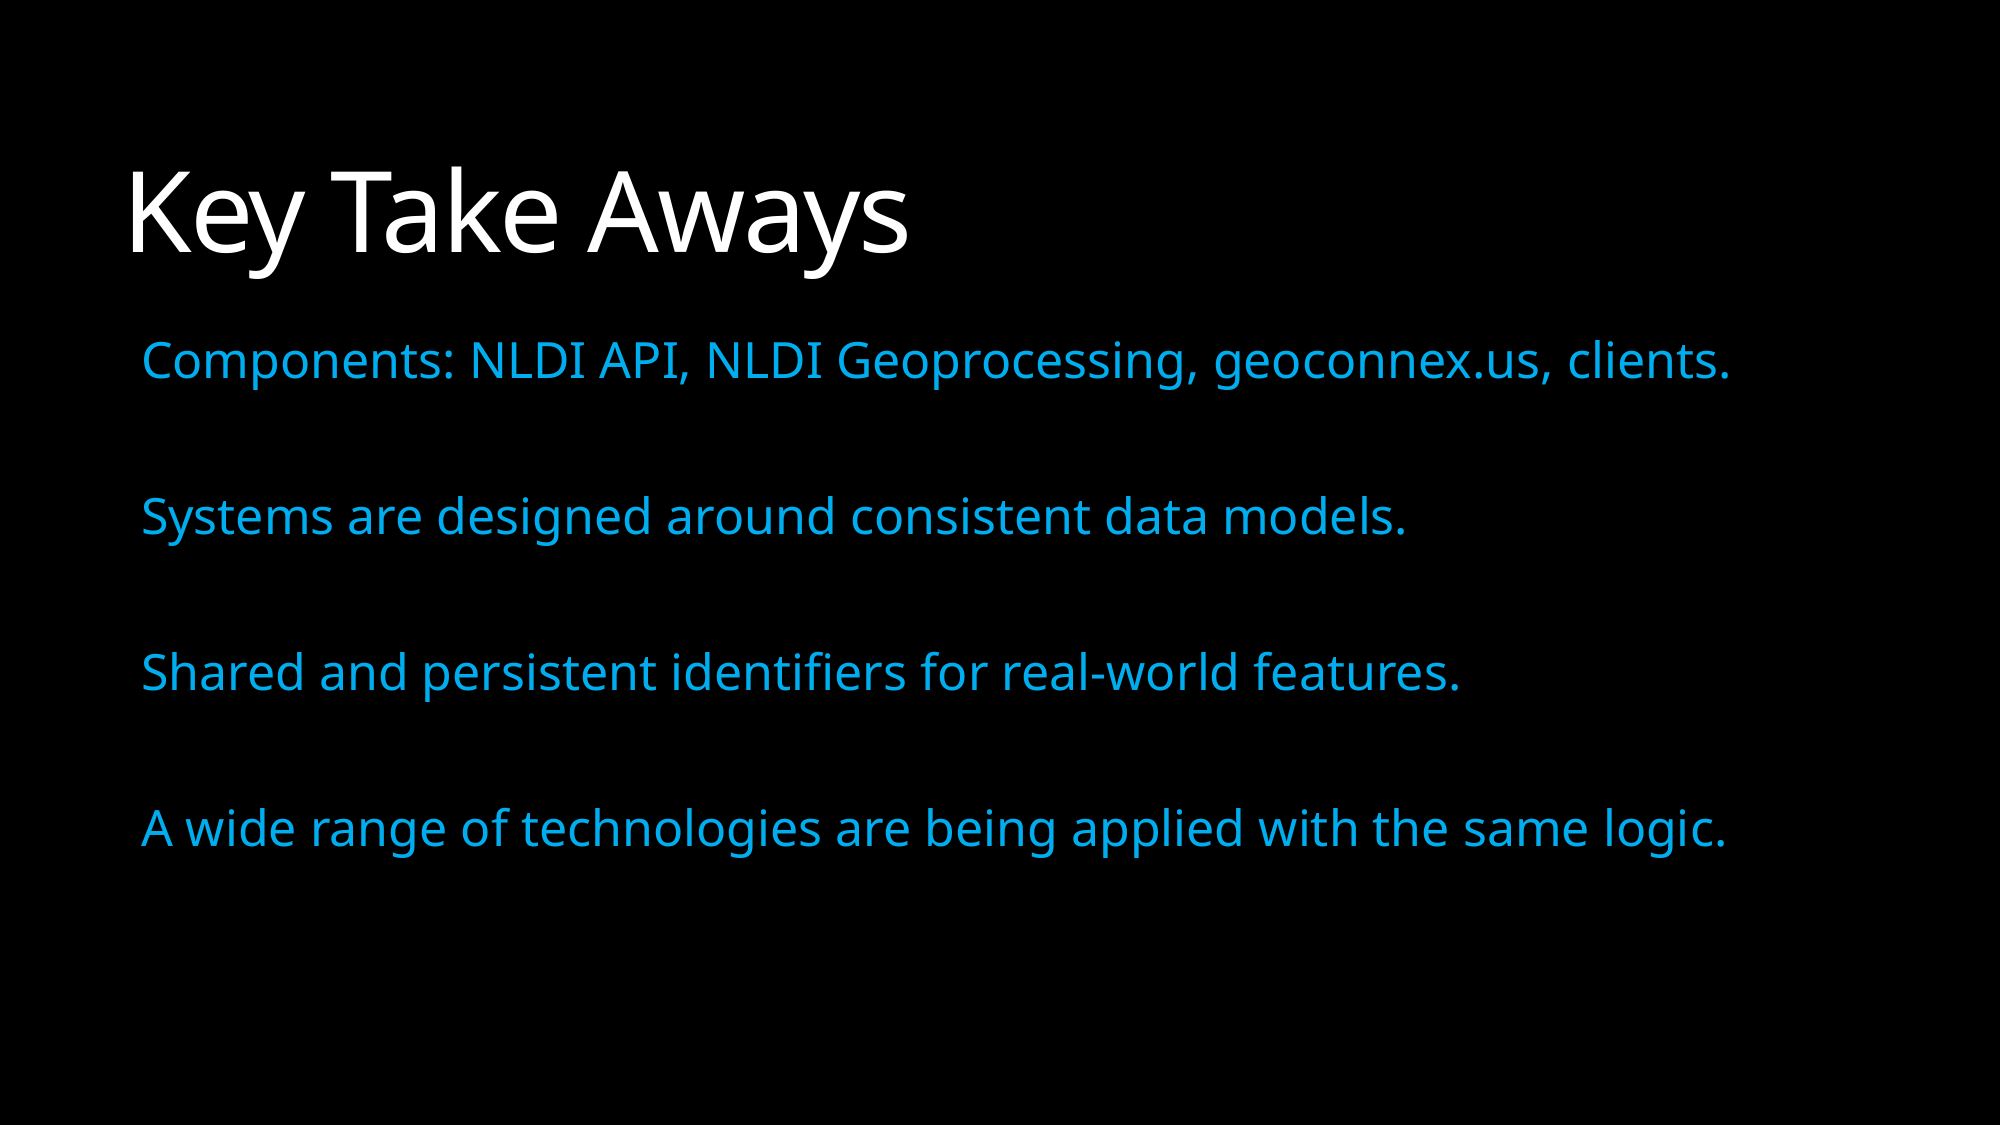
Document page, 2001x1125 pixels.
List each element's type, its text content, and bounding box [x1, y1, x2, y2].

list Components: NLDI API, NLDI Geoprocessing, geoconnex.us, clients. Systems are designed around consistent data models. Shared and persistent identifiers for real-world features. A wide range of technologies are being applied with the same logic. [111, 329, 1876, 948]
title Key Take Aways [107, 81, 1875, 354]
